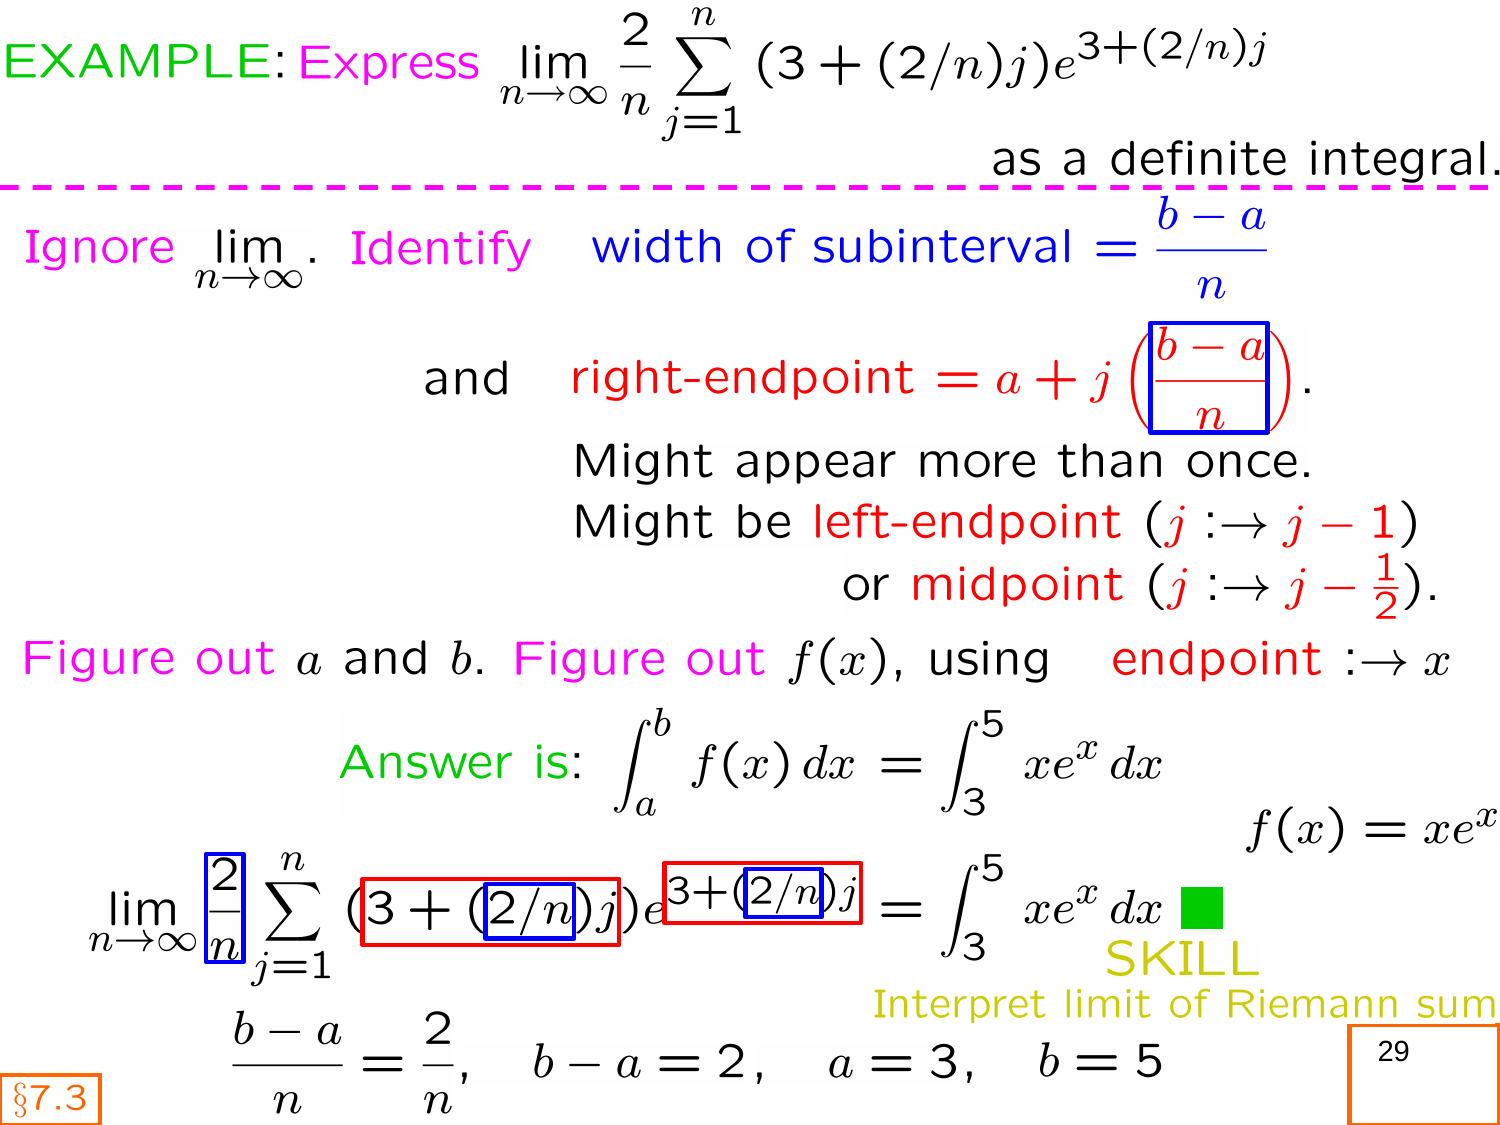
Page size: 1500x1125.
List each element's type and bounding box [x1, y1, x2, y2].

text_box [1183, 889, 1221, 927]
picture [575, 443, 1310, 488]
picture [208, 850, 856, 988]
picture [515, 637, 1451, 686]
text_box [362, 862, 862, 946]
picture [881, 707, 1163, 817]
picture [881, 852, 1163, 938]
picture [24, 640, 483, 684]
picture [87, 889, 198, 953]
text_box [1349, 1028, 1500, 1125]
text_box [575, 500, 1436, 620]
picture [230, 1010, 455, 1114]
picture [299, 5, 1500, 185]
picture [5, 41, 285, 79]
picture [339, 706, 855, 818]
picture [1245, 805, 1498, 855]
text_box [872, 938, 1496, 1024]
picture [754, 1043, 957, 1085]
picture [13, 1081, 87, 1119]
picture [965, 1042, 1163, 1084]
picture [24, 226, 316, 290]
text_box [0, 1074, 100, 1125]
text_box [424, 324, 1310, 433]
picture [459, 1043, 746, 1085]
text_box [349, 195, 1267, 300]
